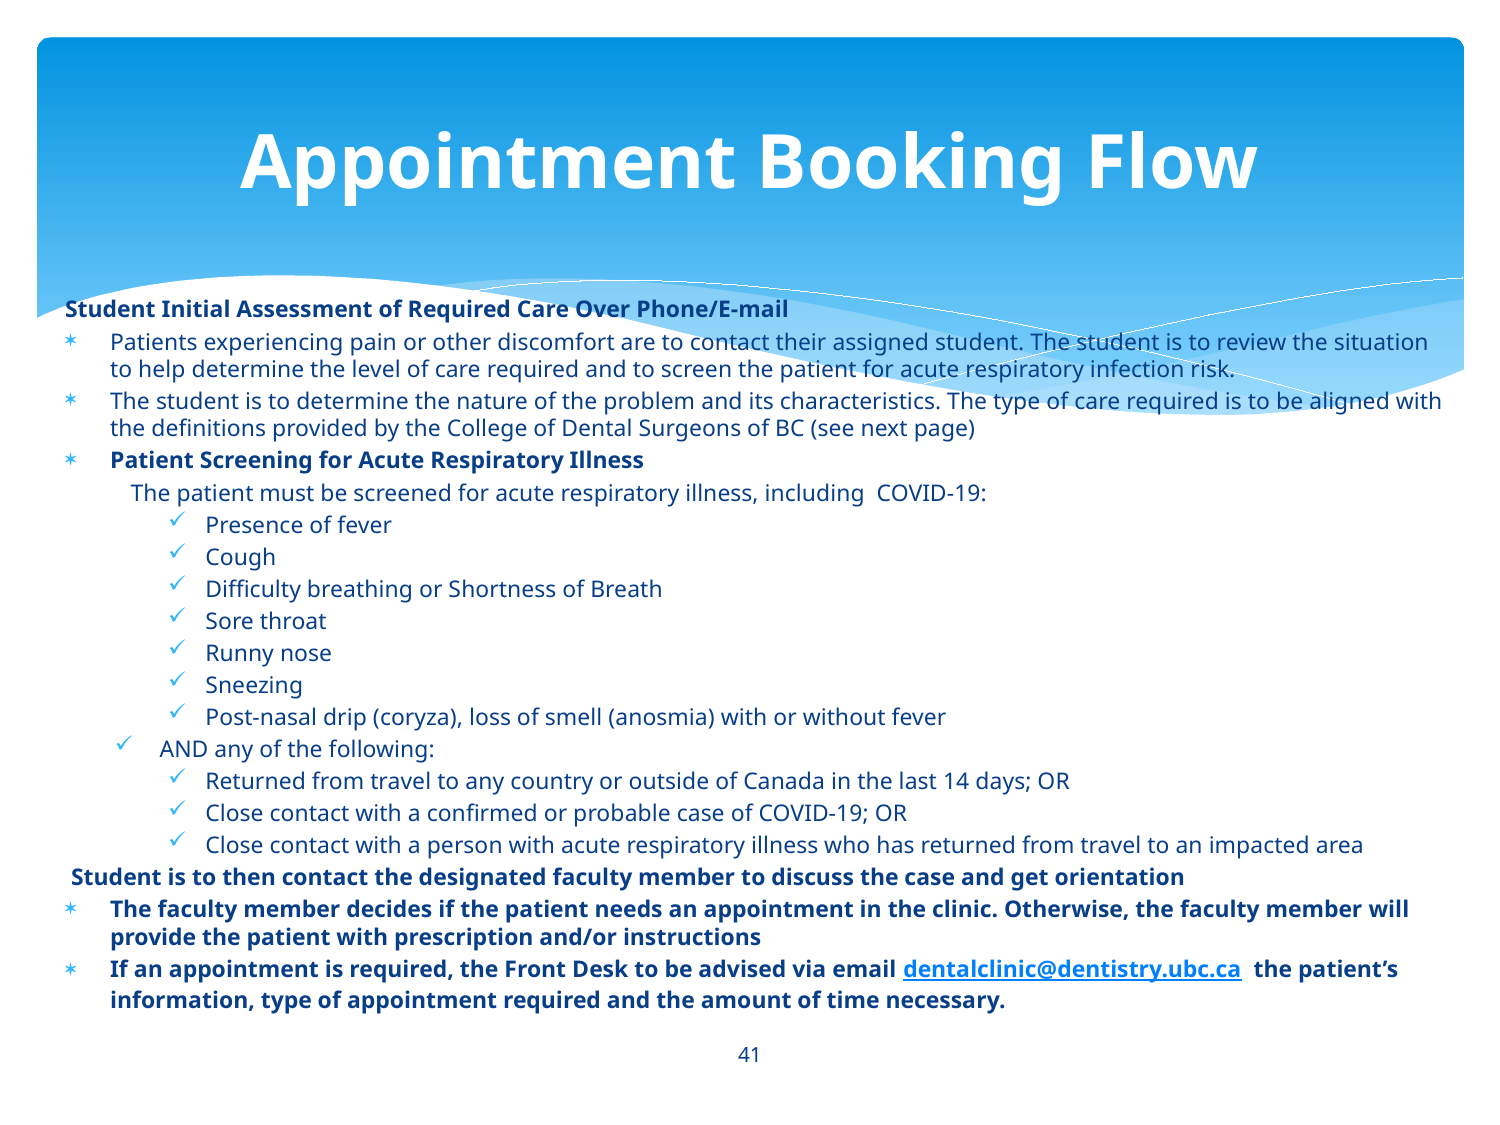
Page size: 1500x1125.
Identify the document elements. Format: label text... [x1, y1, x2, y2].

list Student Initial Assessment of Required Care Over Phone/E-mail Patients experiencing pain or other discomfort are to contact their assigned student. The student is to review the situation to help determine the level of care required and to screen the patient for acute respiratory infection risk. The student is to determine the nature of the problem and its characteristics. The type of care required is to be aligned with the definitions provided by the College of Dental Surgeons of BC (see next page) Patient Screening for Acute Respiratory Illness The patient must be screened for acute respiratory illness, including COVID-19: Presence of fever Cough Difficulty breathing or Shortness of Breath Sore throat Runny nose Sneezing Post-nasal drip (coryza), loss of smell (anosmia) with or without fever AND any of the following: Returned from travel to any country or outside of Canada in the last 14 days; OR Close contact with a confirmed or probable case of COVID-19; OR Close contact with a person with acute respiratory illness who has returned from travel to an impacted area Student is to then contact the designated faculty member to discuss the case and get orientation The faculty member decides if the patient needs an appointment in the clinic. Otherwise, the faculty member will provide the patient with prescription and/or instructions If an appointment is required, the Front Desk to be advised via email dentalclinic@dentistry.ubc.ca the patient’s information, type of appointment required and the amount of time necessary. [50, 287, 1463, 1038]
slide_number 41 [654, 1025, 846, 1086]
title Appointment Booking Flow [75, 55, 1425, 261]
